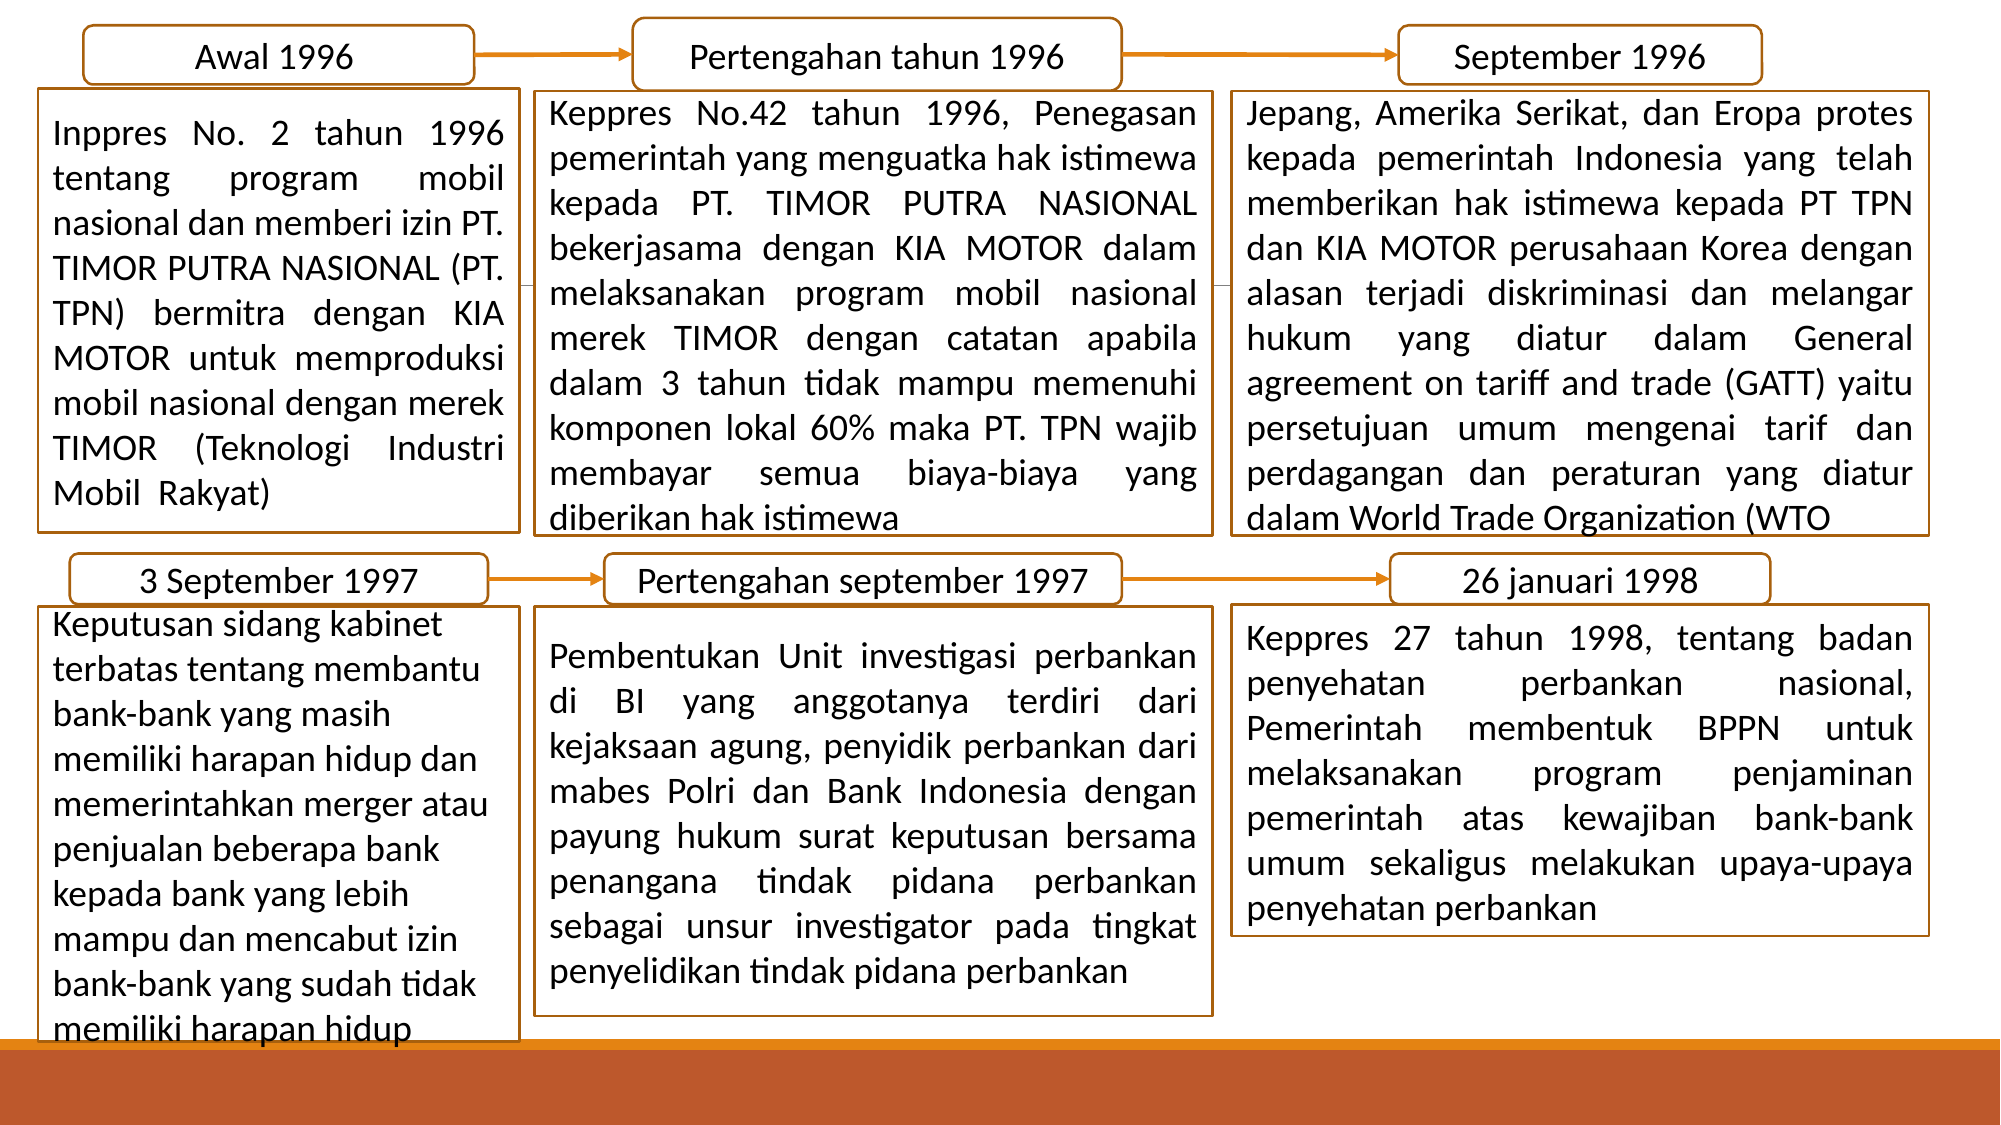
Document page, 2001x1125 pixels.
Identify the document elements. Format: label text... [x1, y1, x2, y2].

text_box Awal 1996 [82, 23, 476, 86]
text_box 3 September 1997 [68, 552, 490, 605]
text_box 26 januari 1998 [1388, 552, 1772, 603]
text_box Inppres No. 2 tahun 1996 tentang program mobil nasional dan memberi izin PT. TIMOR PUTRA NASIONAL (PT. TPN) bermitra dengan KIA MOTOR untuk memproduksi mobil nasional dengan merek TIMOR (Teknologi Industri Mobil Rakyat) [37, 87, 521, 534]
text_box Pertengahan tahun 1996 [631, 16, 1124, 90]
text_box Keputusan sidang kabinet terbatas tentang membantu bank-bank yang masih memiliki harapan hidup dan memerintahkan merger atau penjualan beberapa bank kepada bank yang lebih mampu dan mencabut izin bank-bank yang sudah tidak memiliki harapan hidup [37, 605, 521, 1043]
text_box Pembentukan Unit investigasi perbankan di BI yang anggotanya terdiri dari kejaksaan agung, penyidik perbankan dari mabes Polri dan Bank Indonesia dengan payung hukum surat keputusan bersama penangana tindak pidana perbankan sebagai unsur investigator pada tingkat penyelidikan tindak pidana perbankan [533, 605, 1214, 1017]
text_box September 1996 [1397, 23, 1764, 86]
text_box Pertengahan september 1997 [602, 552, 1124, 605]
text_box Keppres 27 tahun 1998, tentang badan penyehatan perbankan nasional, Pemerintah membentuk BPPN untuk melaksanakan program penjaminan pemerintah atas kewajiban bank-bank umum sekaligus melakukan upaya-upaya penyehatan perbankan [1230, 603, 1930, 937]
text_box Keppres No.42 tahun 1996, Penegasan pemerintah yang menguatka hak istimewa kepada PT. TIMOR PUTRA NASIONAL bekerjasama dengan KIA MOTOR dalam melaksanakan program mobil nasional merek TIMOR dengan catatan apabila dalam 3 tahun tidak mampu memenuhi komponen lokal 60% maka PT. TPN wajib membayar semua biaya-biaya yang diberikan hak istimewa [533, 90, 1214, 537]
text_box Jepang, Amerika Serikat, dan Eropa protes kepada pemerintah Indonesia yang telah memberikan hak istimewa kepada PT TPN dan KIA MOTOR perusahaan Korea dengan alasan terjadi diskriminasi dan melangar hukum yang diatur dalam General agreement on tariff and trade (GATT) yaitu persetujuan umum mengenai tarif dan perdagangan dan peraturan yang diatur dalam World Trade Organization (WTO [1230, 90, 1930, 537]
